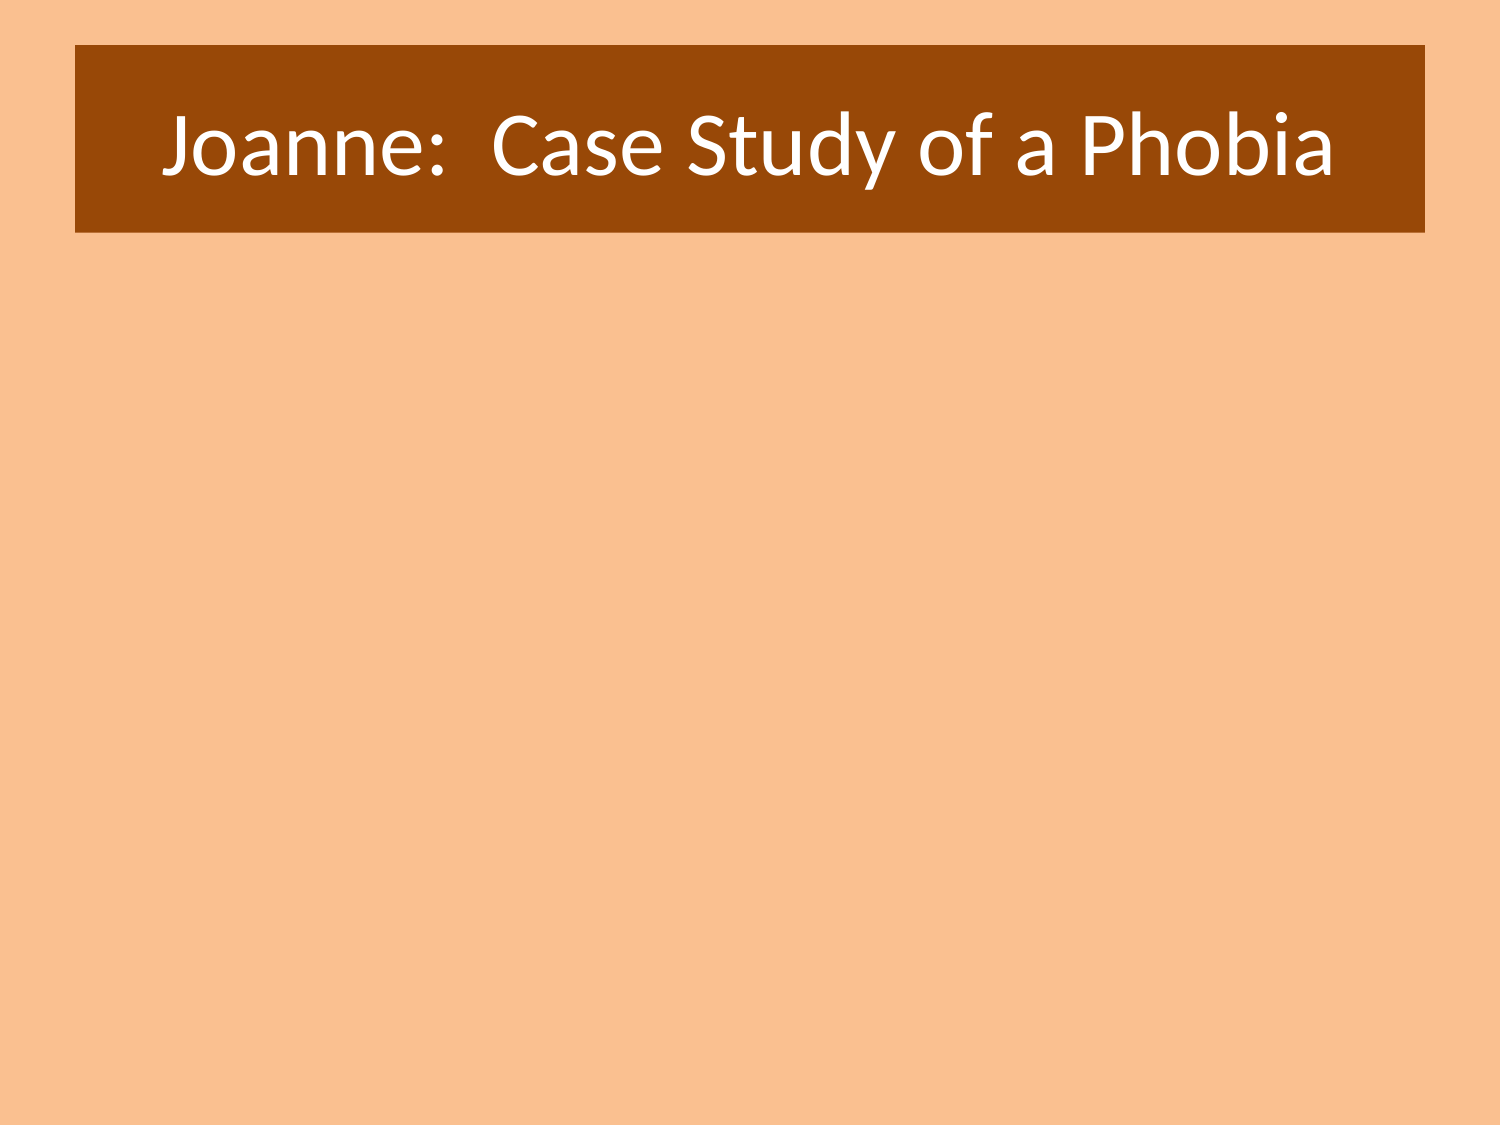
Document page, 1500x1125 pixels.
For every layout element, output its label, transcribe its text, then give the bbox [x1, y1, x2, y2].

title Joanne: Case Study of a Phobia [75, 45, 1425, 233]
